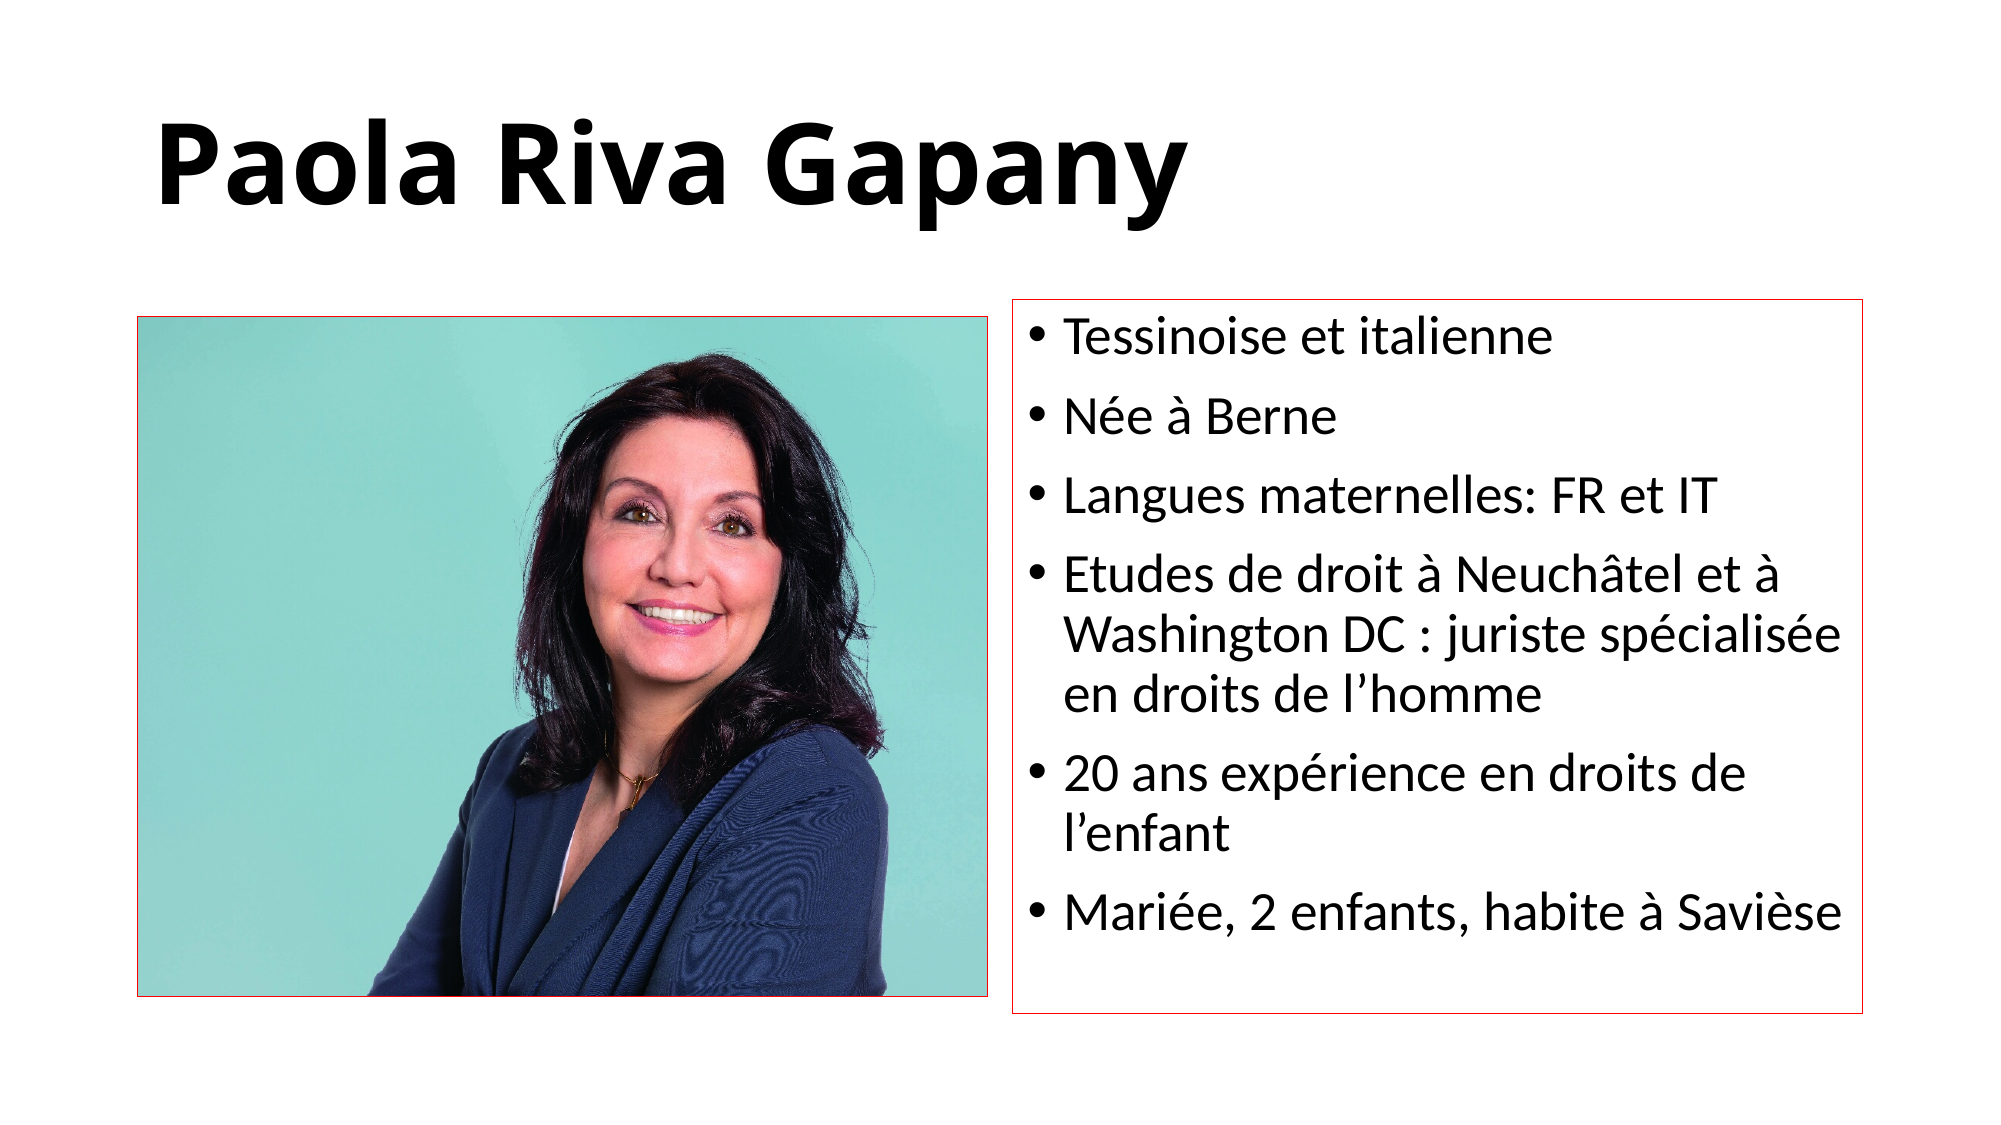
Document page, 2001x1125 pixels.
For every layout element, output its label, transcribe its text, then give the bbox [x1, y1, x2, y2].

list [137, 316, 988, 997]
list Tessinoise et italienne Née à Berne Langues maternelles: FR et IT Etudes de droit à Neuchâtel et à Washington DC : juriste spécialisée en droits de l’homme 20 ans expérience en droits de l’enfant Mariée, 2 enfants, habite à Savièse [1012, 299, 1863, 1014]
title Paola Riva Gapany [137, 59, 1863, 278]
